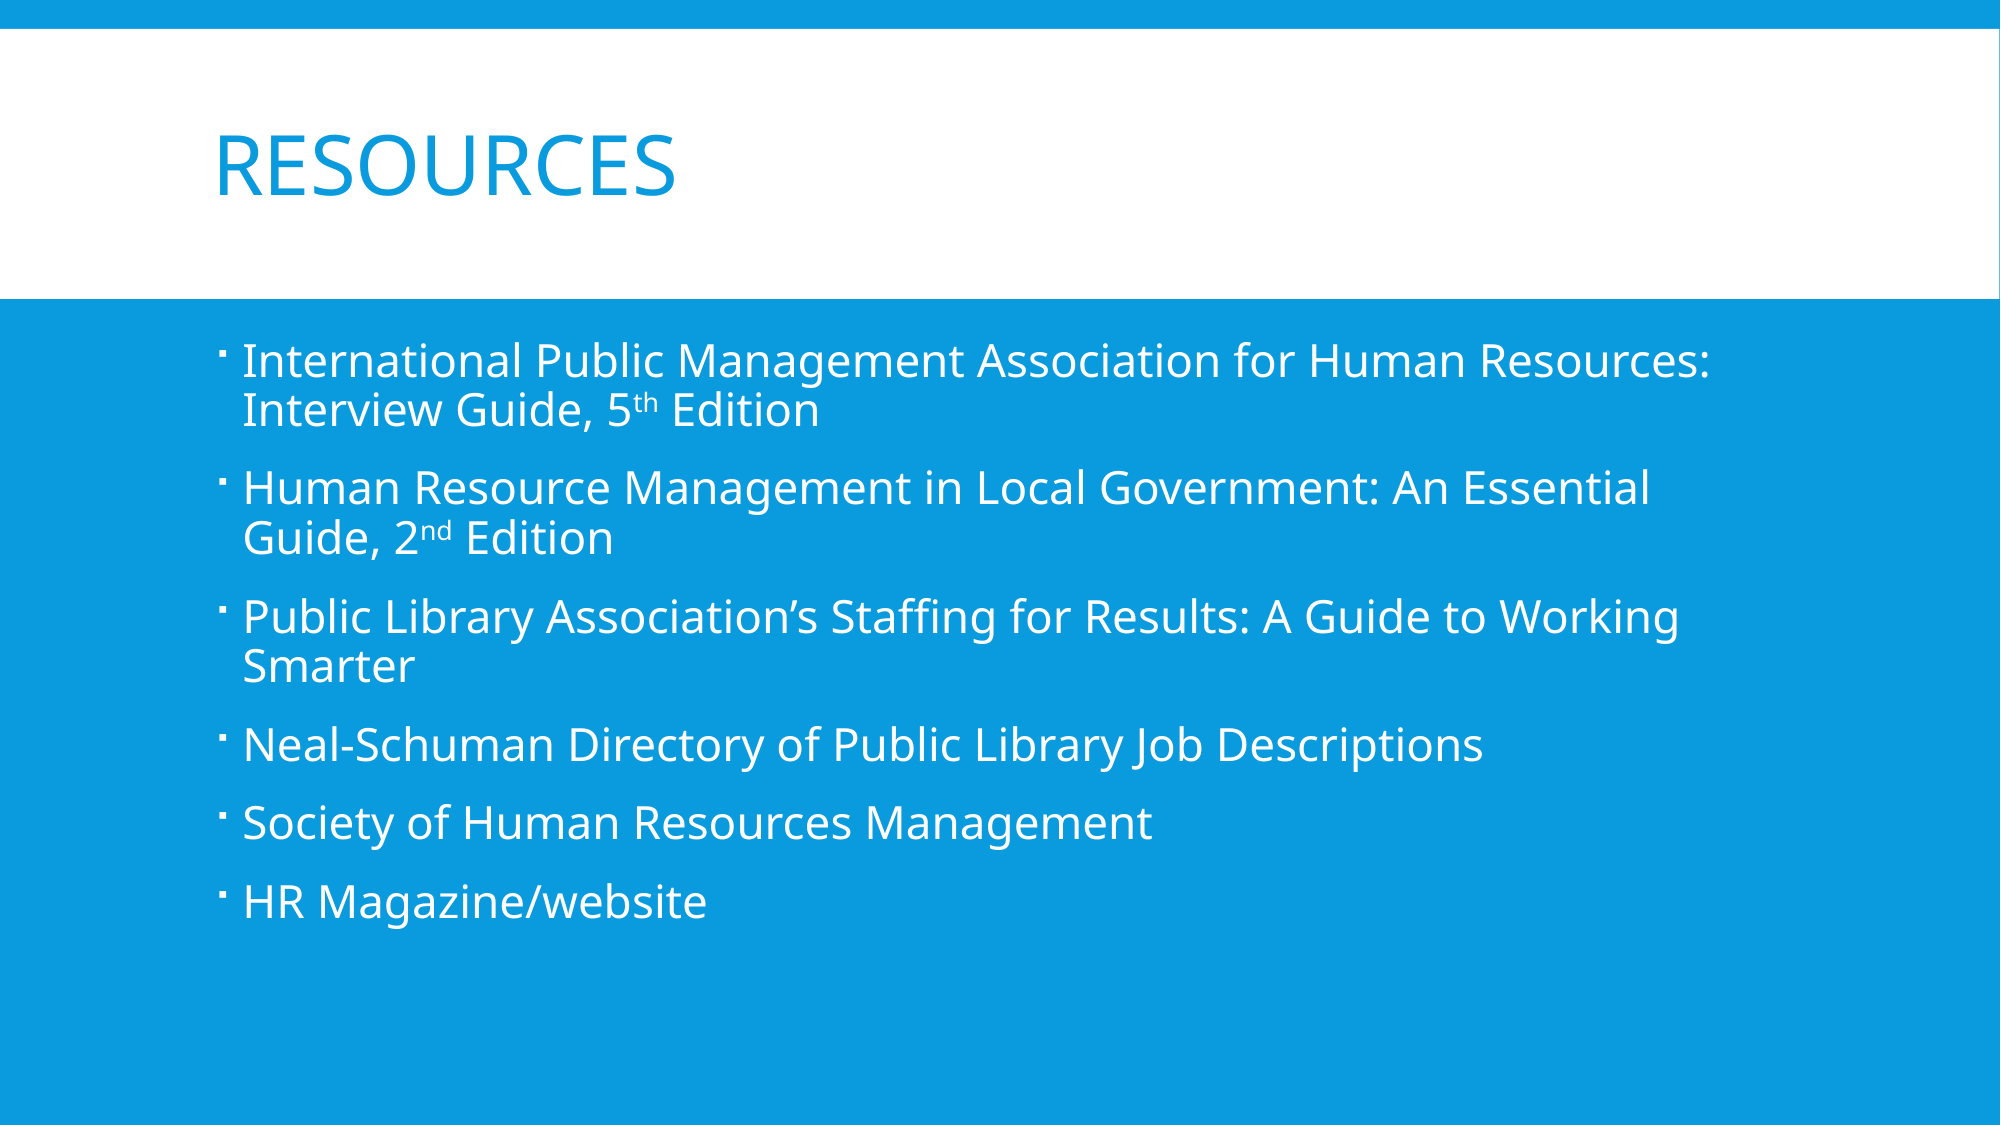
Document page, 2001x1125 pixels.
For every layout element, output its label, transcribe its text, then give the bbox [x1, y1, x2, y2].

title resources [197, 46, 1803, 295]
list International Public Management Association for Human Resources: Interview Guide, 5th Edition Human Resource Management in Local Government: An Essential Guide, 2nd Edition Public Library Association’s Staffing for Results: A Guide to Working Smarter Neal-Schuman Directory of Public Library Job Descriptions Society of Human Resources Management HR Magazine/website [197, 329, 1803, 1020]
